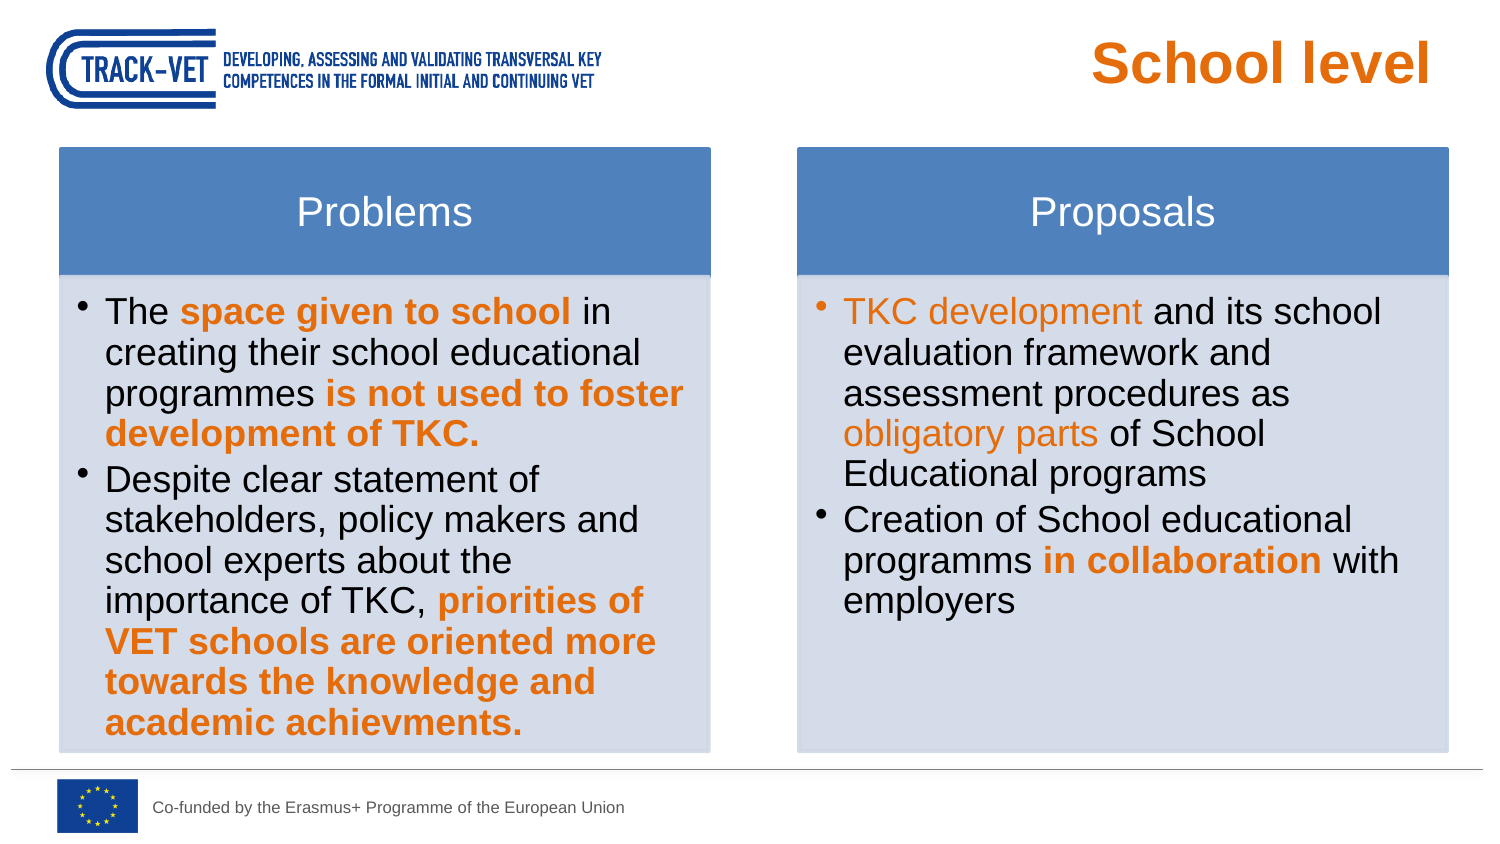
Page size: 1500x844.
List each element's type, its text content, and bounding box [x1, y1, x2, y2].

picture [57, 779, 138, 833]
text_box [60, 145, 1448, 756]
text_box School level [680, 17, 1447, 103]
picture [46, 28, 602, 109]
